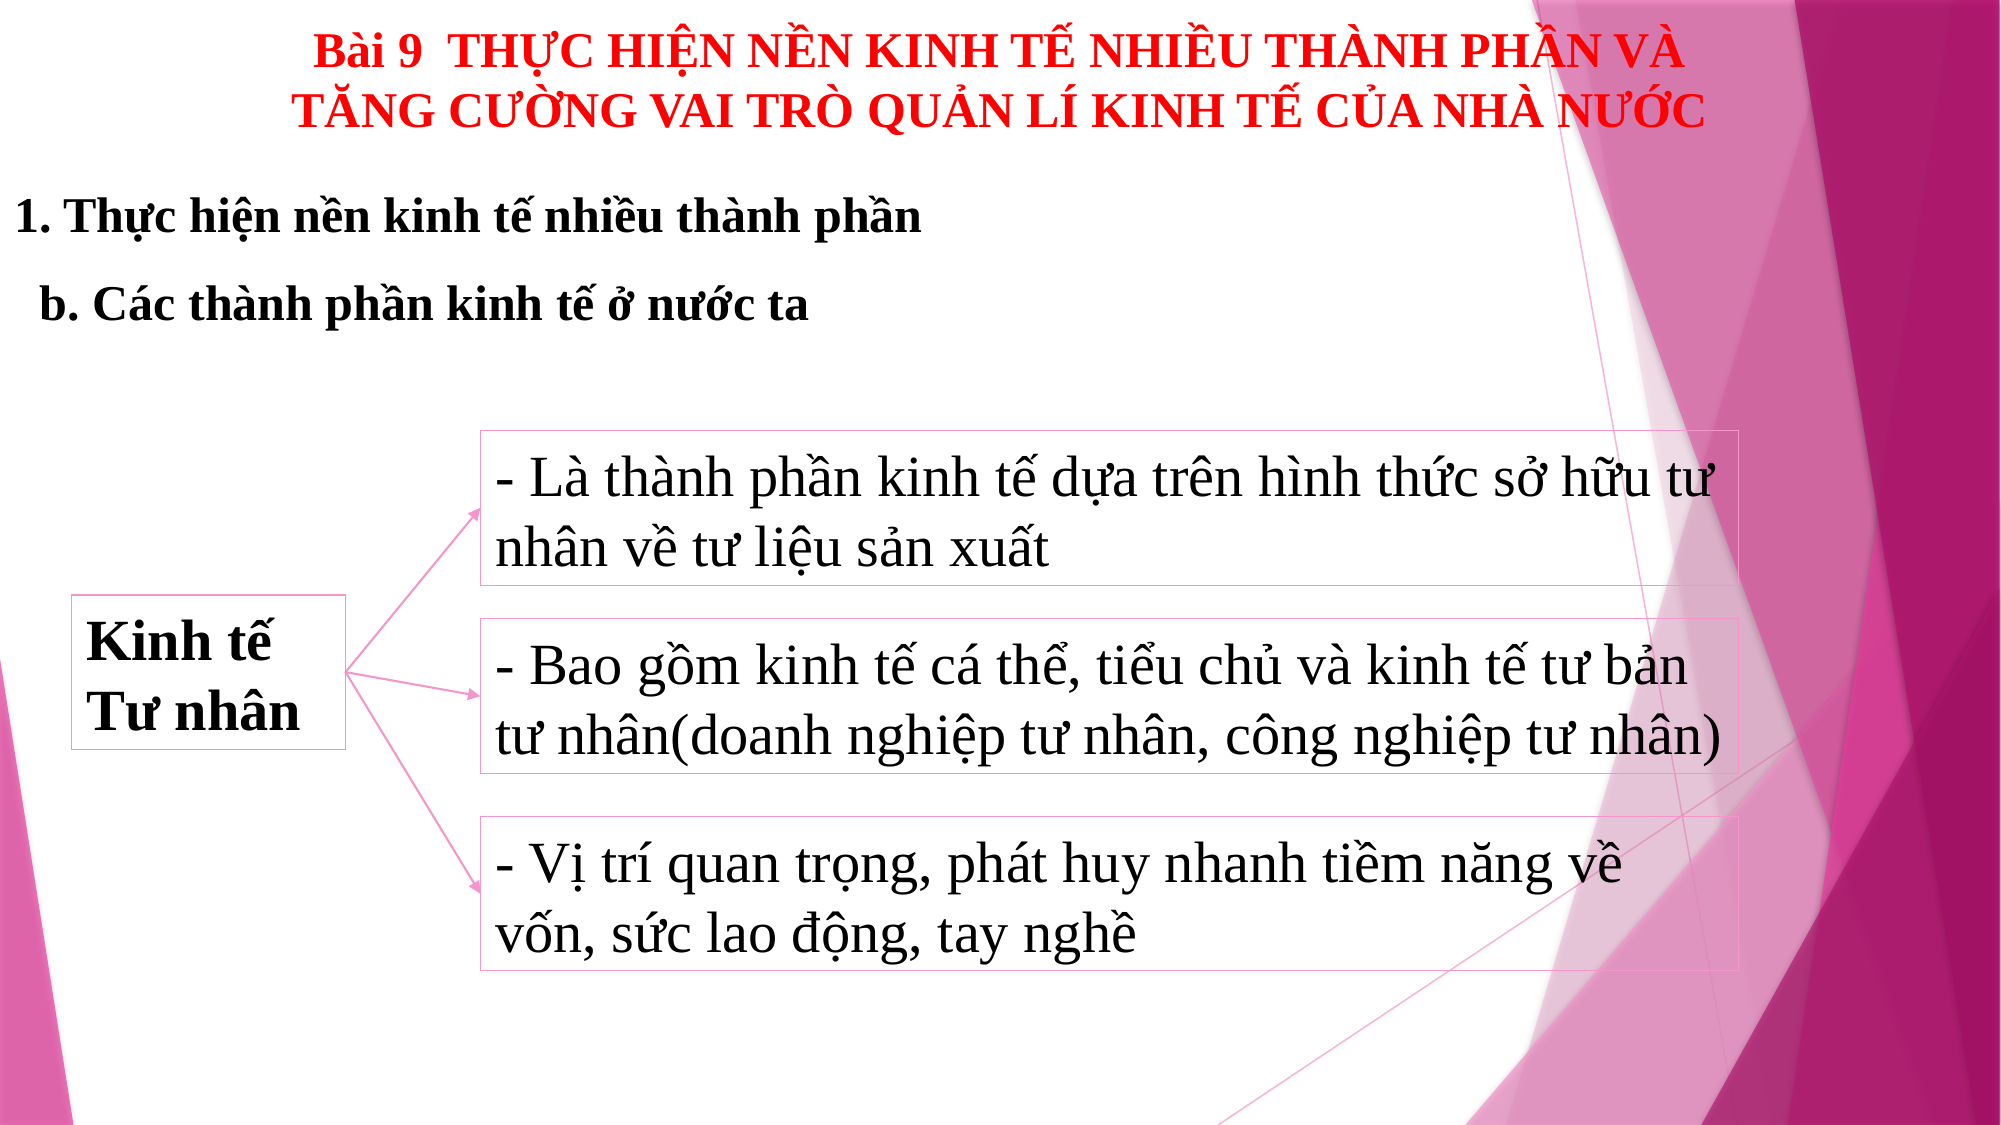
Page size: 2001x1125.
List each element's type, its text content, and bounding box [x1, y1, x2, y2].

text_box - Là thành phần kinh tế dựa trên hình thức sở hữu tư nhân về tư liệu sản xuất [480, 430, 1739, 586]
text_box 1. Thực hiện nền kinh tế nhiều thành phần [0, 175, 1475, 250]
text_box - Bao gồm kinh tế cá thể, tiểu chủ và kinh tế tư bản tư nhân(doanh nghiệp tư nhân, công nghiệp tư nhân) [485, 618, 1739, 774]
text_box b. Các thành phần kinh tế ở nước ta [24, 263, 1500, 338]
text_box - Vị trí quan trọng, phát huy nhanh tiềm năng về vốn, sức lao động, tay nghề [480, 816, 1739, 971]
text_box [345, 672, 481, 896]
text_box Bài 9 THỰC HIỆN NỀN KINH TẾ NHIỀU THÀNH PHẦN VÀ TĂNG CƯỜNG VAI TRÒ QUẢN LÍ KINH TẾ CỦA NHÀ NƯỚC [249, 10, 1750, 146]
text_box Kinh tế Tư nhân [71, 594, 340, 750]
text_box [345, 508, 481, 671]
